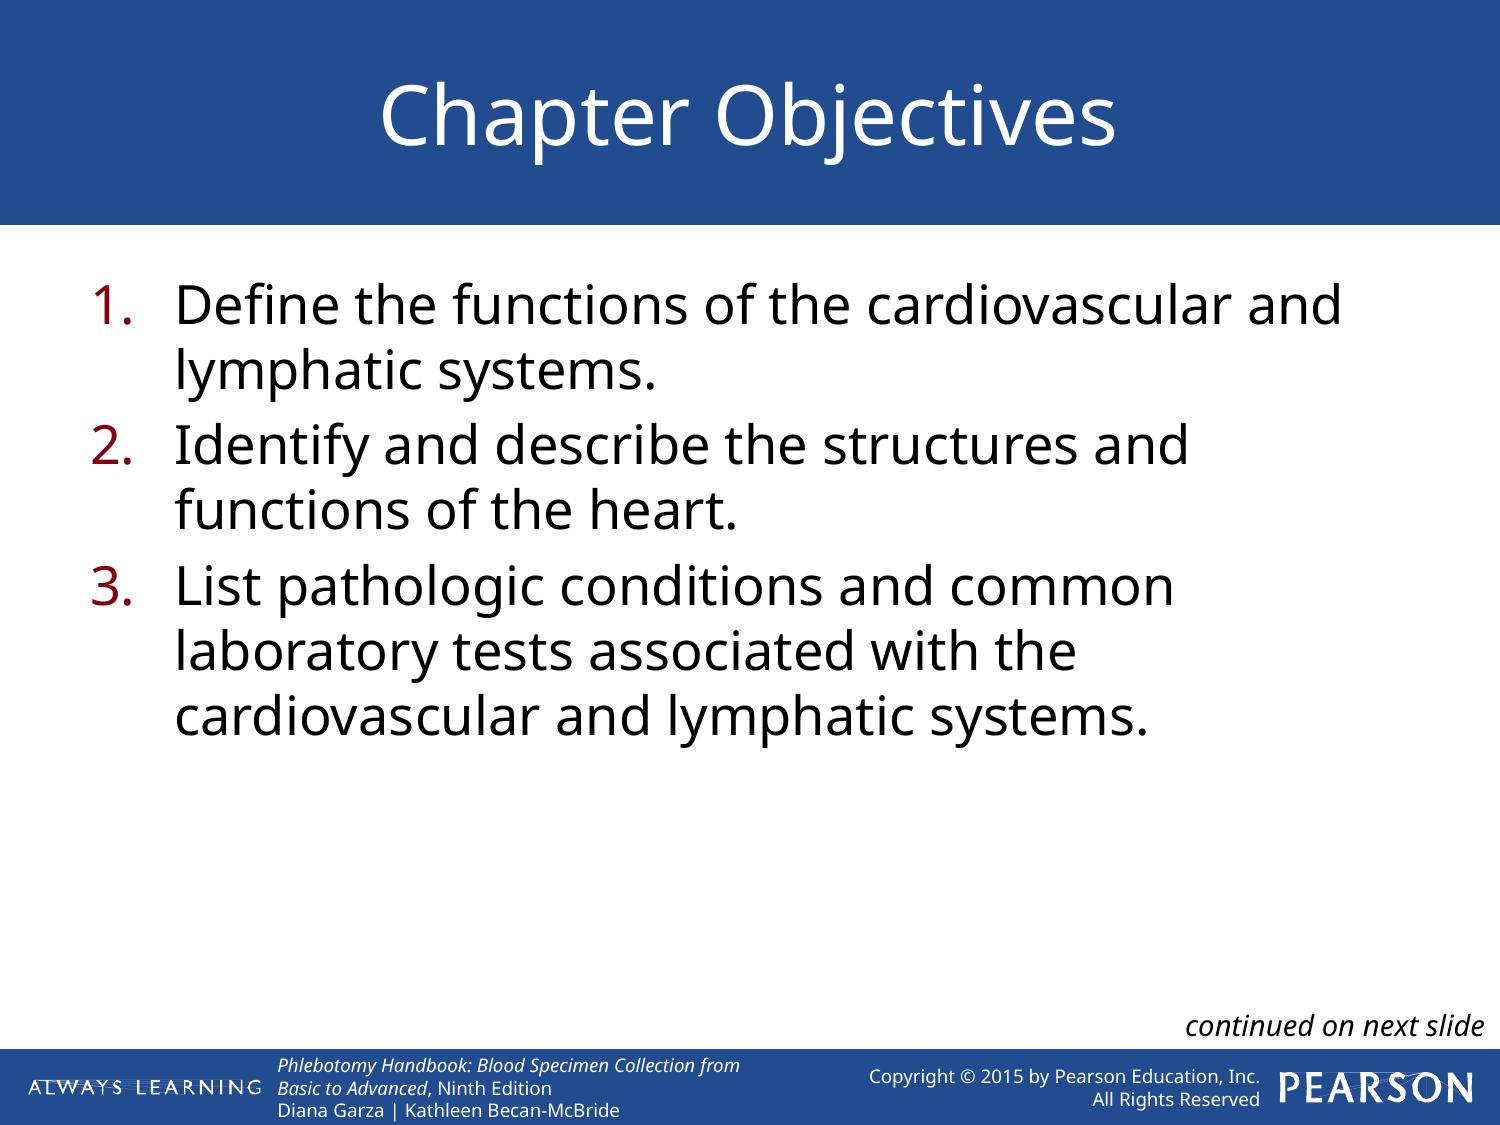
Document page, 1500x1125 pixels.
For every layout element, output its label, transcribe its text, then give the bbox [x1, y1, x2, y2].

title Chapter Objectives [0, 0, 1500, 225]
text_box continued on next slide [991, 999, 1500, 1050]
list Define the functions of the cardiovascular and lymphatic systems. Identify and describe the structures and functions of the heart. List pathologic conditions and common laboratory tests associated with the cardiovascular and lymphatic systems. [75, 262, 1425, 1005]
